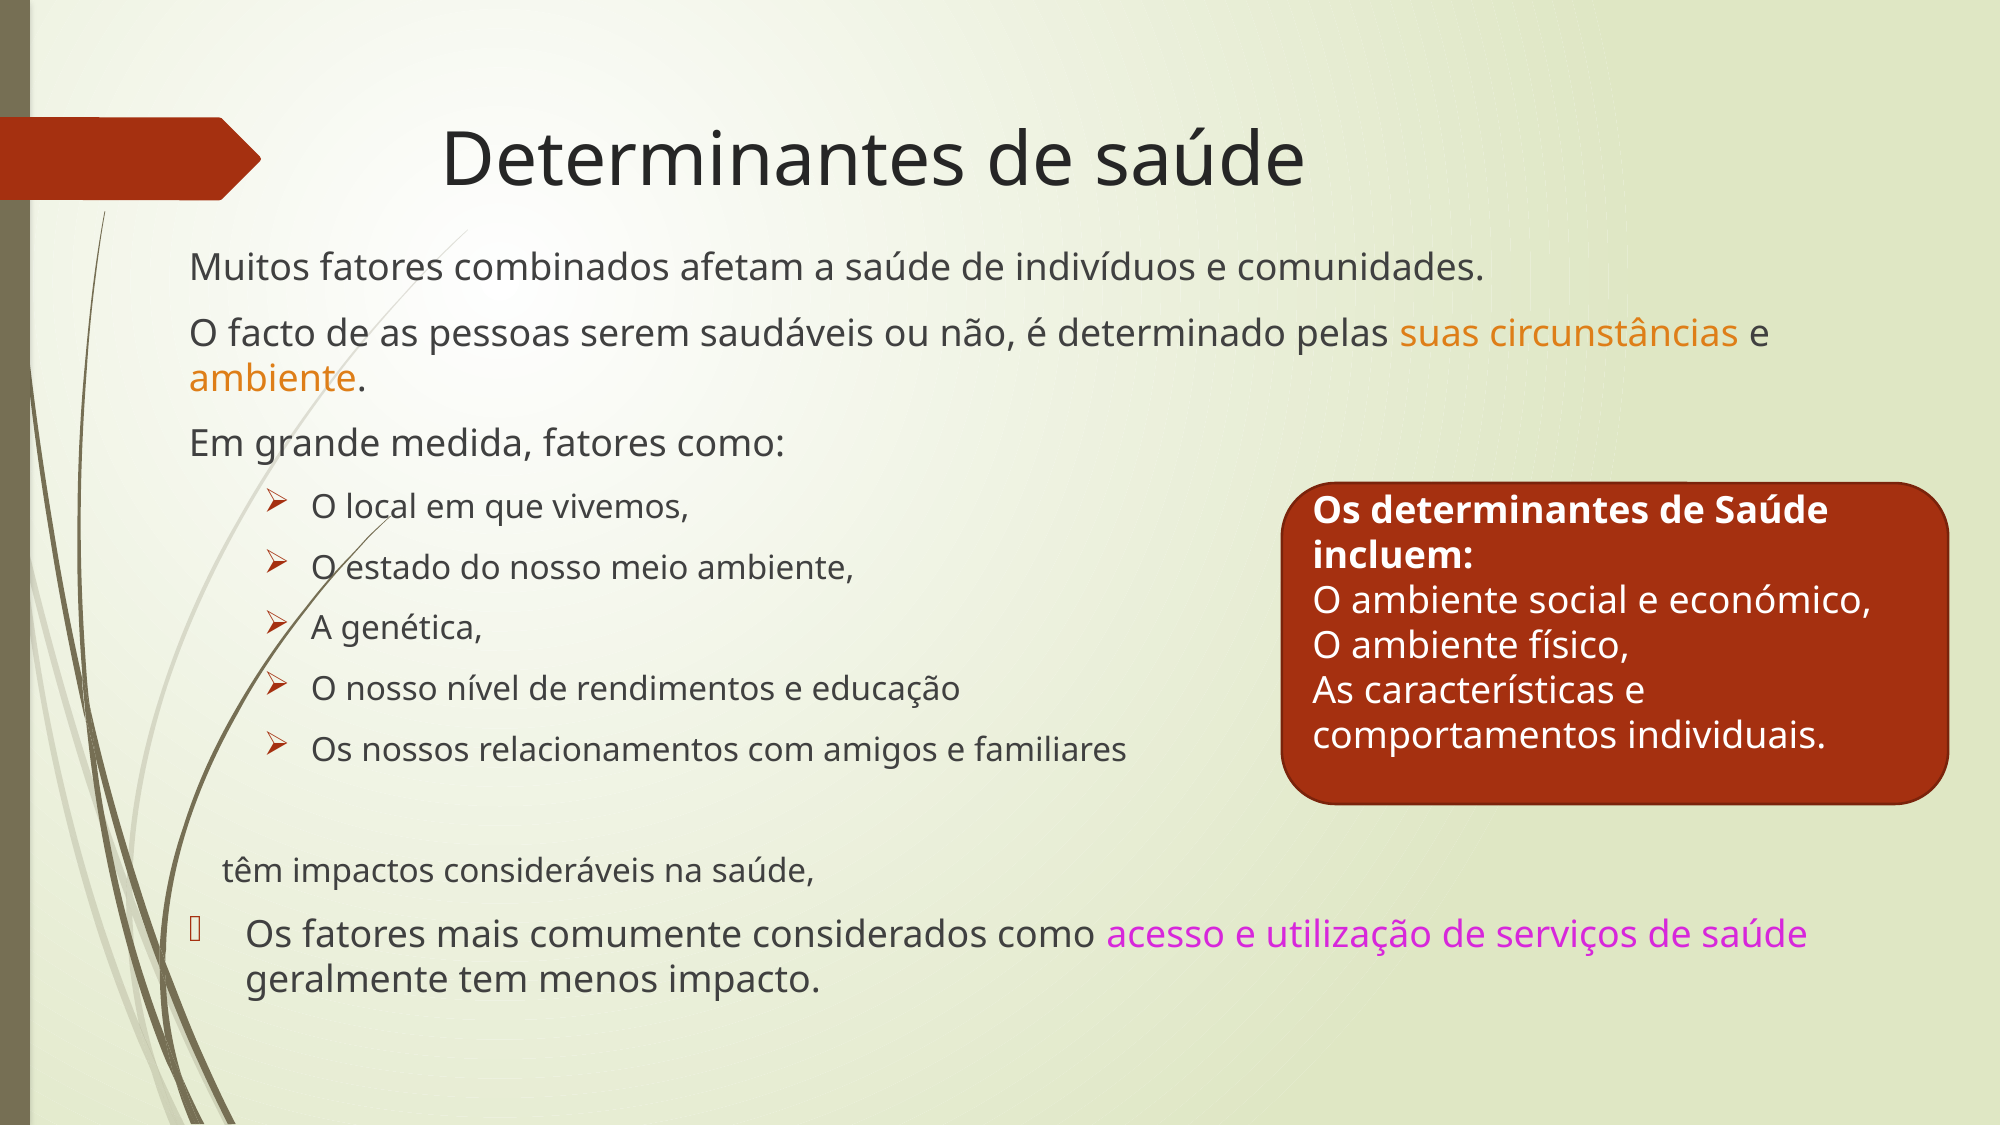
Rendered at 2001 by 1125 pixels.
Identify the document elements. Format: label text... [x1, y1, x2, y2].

title Determinantes de saúde [425, 102, 1888, 235]
text_box Os determinantes de Saúde incluem: O ambiente social e económico, O ambiente físico, As características e comportamentos individuais. [1280, 481, 1950, 806]
list Muitos fatores combinados afetam a saúde de indivíduos e comunidades. O facto de as pessoas serem saudáveis ou não, é determinado pelas suas circunstâncias e ambiente. Em grande medida, fatores como: O local em que vivemos, O estado do nosso meio ambiente, A genética, O nosso nível de rendimentos e educação Os nossos relacionamentos com amigos e familiares têm impactos consideráveis na saúde, Os fatores mais comumente considerados como acesso e utilização de serviços de saúde geralmente tem menos impacto. [173, 235, 1888, 1052]
